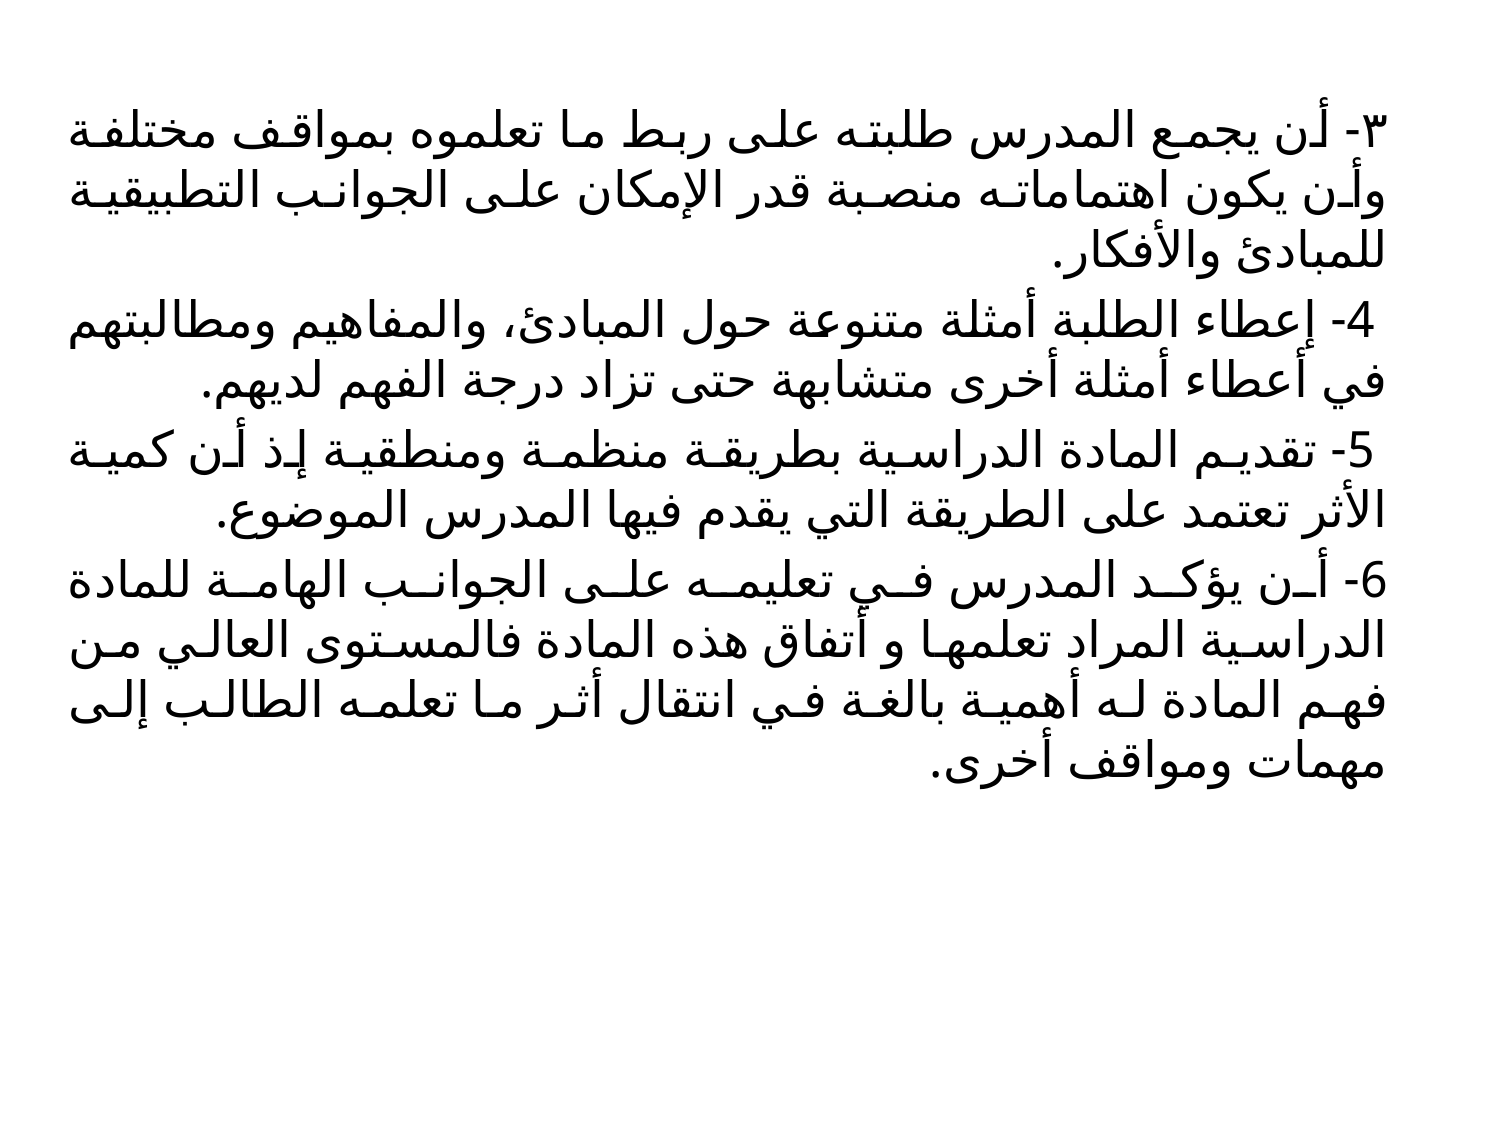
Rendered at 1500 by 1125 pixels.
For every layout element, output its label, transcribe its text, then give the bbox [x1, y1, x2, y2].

list ٣- أن يجمع المدرس طلبته على ربط ما تعلموه بمواقف مختلفة وأن يكون اهتماماته منصبة قدر الإمكان على الجوانب التطبيقية للمبادئ والأفكار. 4- إعطاء الطلبة أمثلة متنوعة حول المبادئ، والمفاهيم ومطالبتهم في أعطاء أمثلة أخرى متشابهة حتى تزاد درجة الفهم لديهم. 5- تقديم المادة الدراسية بطريقة منظمة ومنطقية إذ أن كمية الأثر تعتمد على الطريقة التي يقدم فيها المدرس الموضوع. 6- أن يؤكد المدرس في تعليمه على الجوانب الهامة للمادة الدراسية المراد تعلمها و أتفاق هذه المادة فالمستوى العالي من فهم المادة له أهمية بالغة في انتقال أثر ما تعلمه الطالب إلى مهمات ومواقف أخرى. [53, 90, 1404, 1035]
